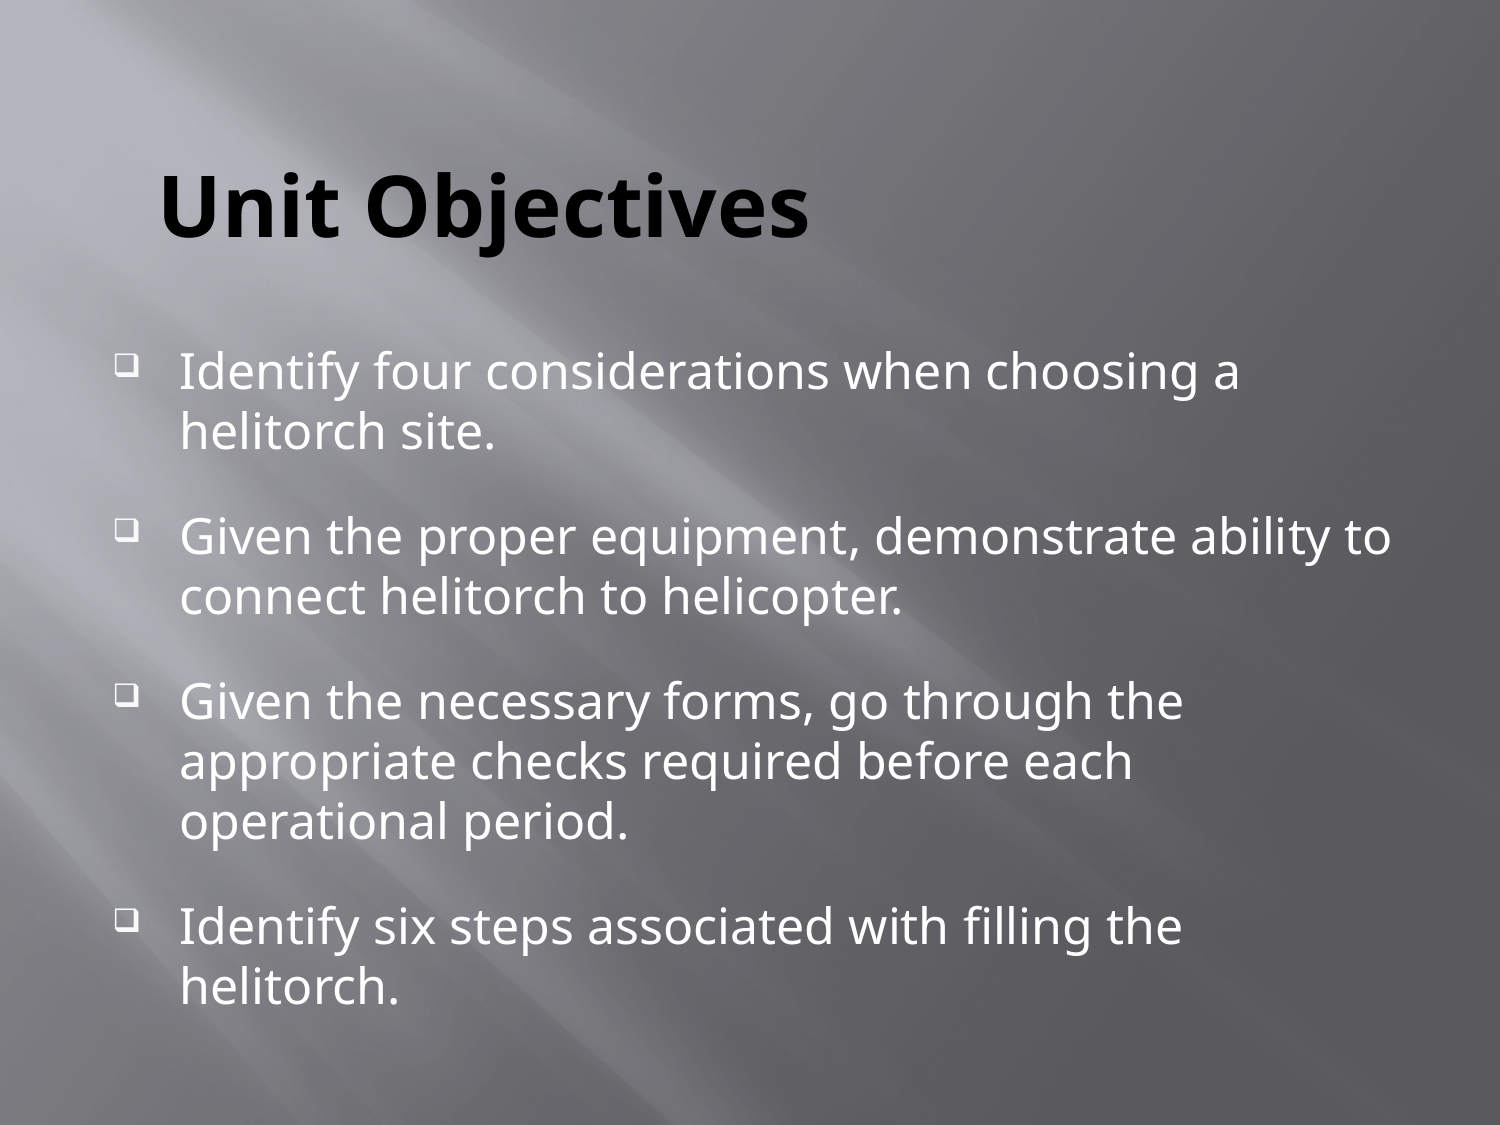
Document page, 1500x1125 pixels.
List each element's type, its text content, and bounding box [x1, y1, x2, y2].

title Unit Objectives [142, 140, 1482, 267]
list Identify four considerations when choosing a helitorch site. Given the proper equipment, demonstrate ability to connect helitorch to helicopter. Given the necessary forms, go through the appropriate checks required before each operational period. Identify six steps associated with filling the helitorch. [75, 262, 1425, 1035]
